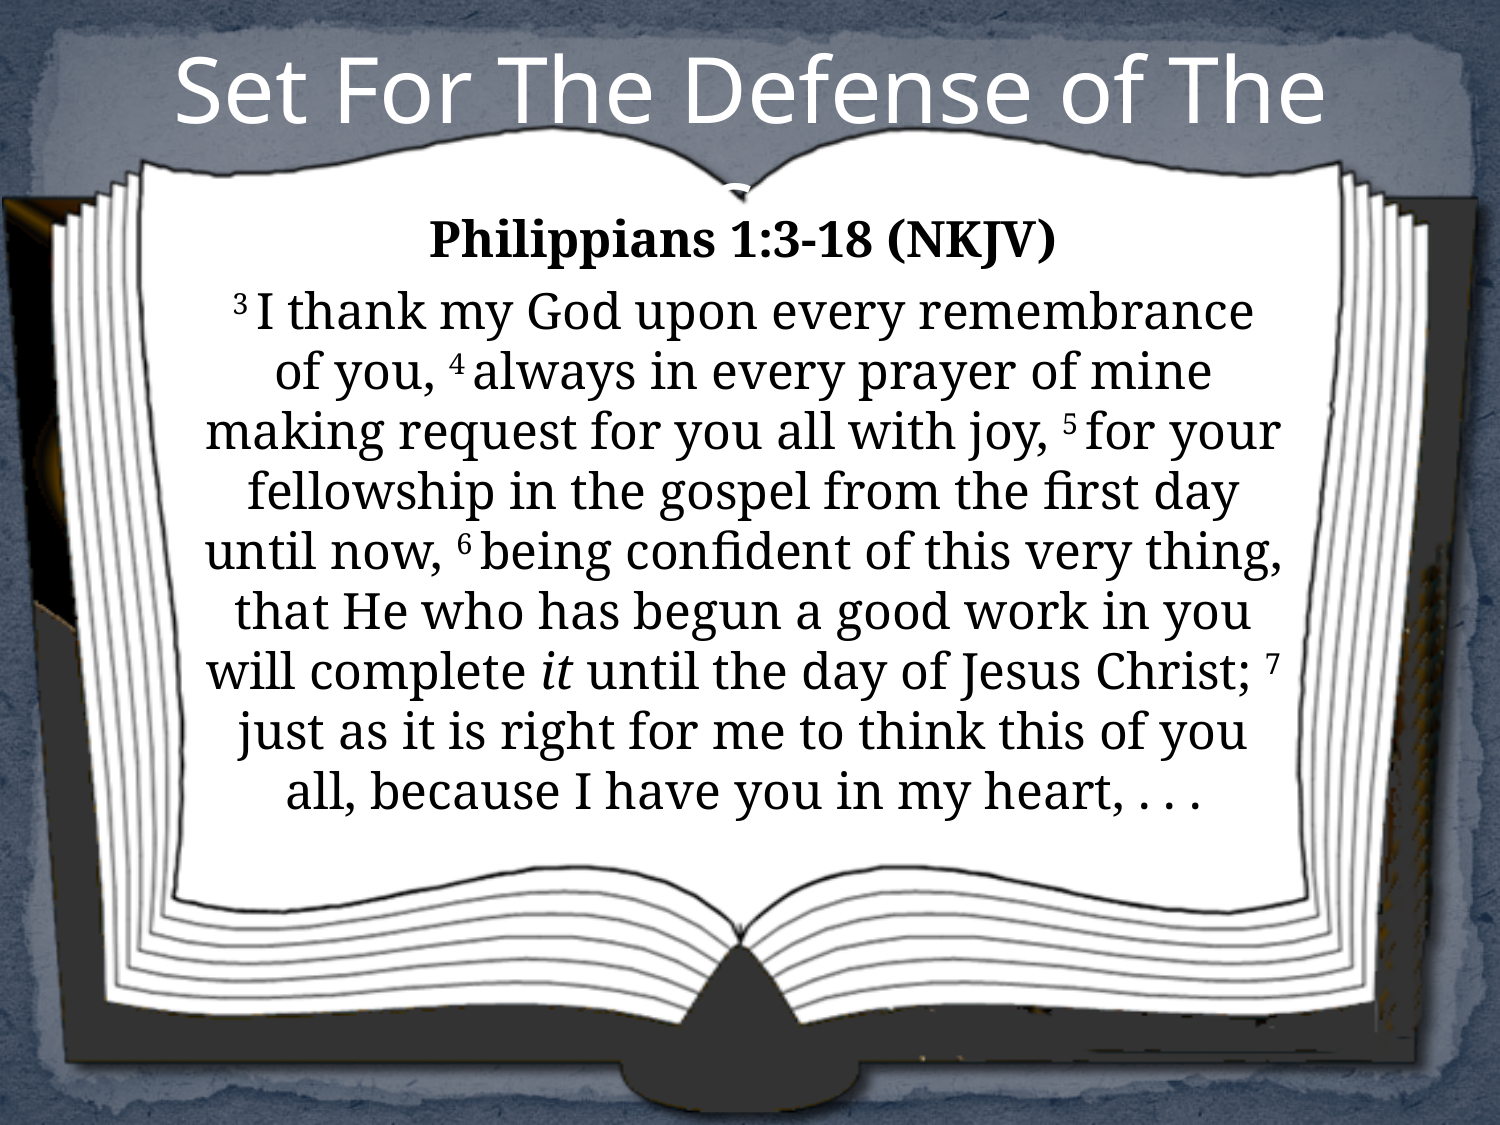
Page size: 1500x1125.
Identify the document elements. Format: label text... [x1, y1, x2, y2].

text_box Set For The Defense of The Gospel [2, 24, 1500, 117]
picture [2, 127, 1500, 1125]
